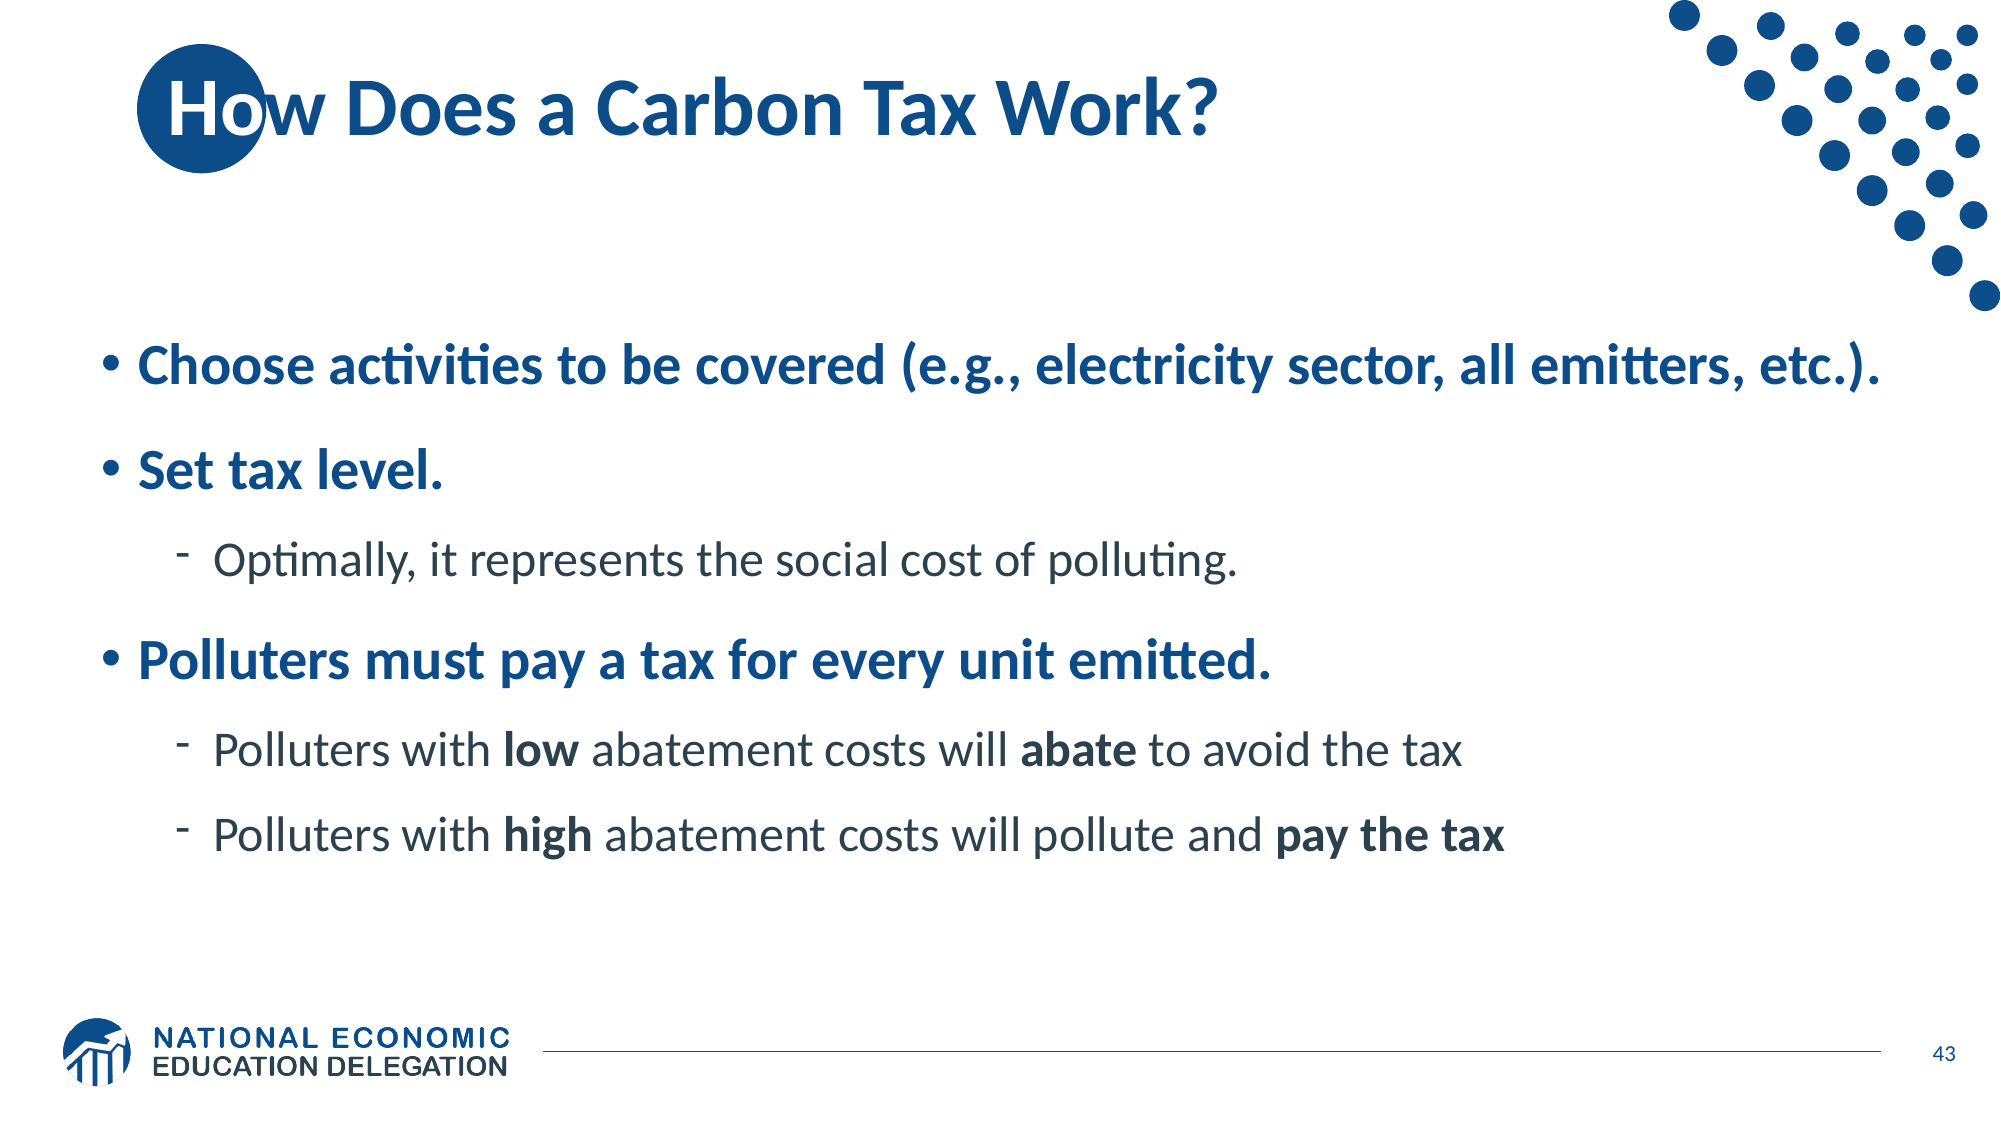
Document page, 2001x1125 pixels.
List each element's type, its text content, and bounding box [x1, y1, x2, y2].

slide_number 43 [1521, 1022, 1972, 1082]
picture [55, 1013, 520, 1091]
title How Does a Carbon Tax Work? [152, 0, 1878, 191]
list Choose activities to be covered (e.g., electricity sector, all emitters, etc.). Set tax level. Optimally, it represents the social cost of polluting. Polluters must pay a tax for every unit emitted. Polluters with low abatement costs will abate to avoid the tax Polluters with high abatement costs will pollute and pay the tax [85, 191, 1914, 1006]
